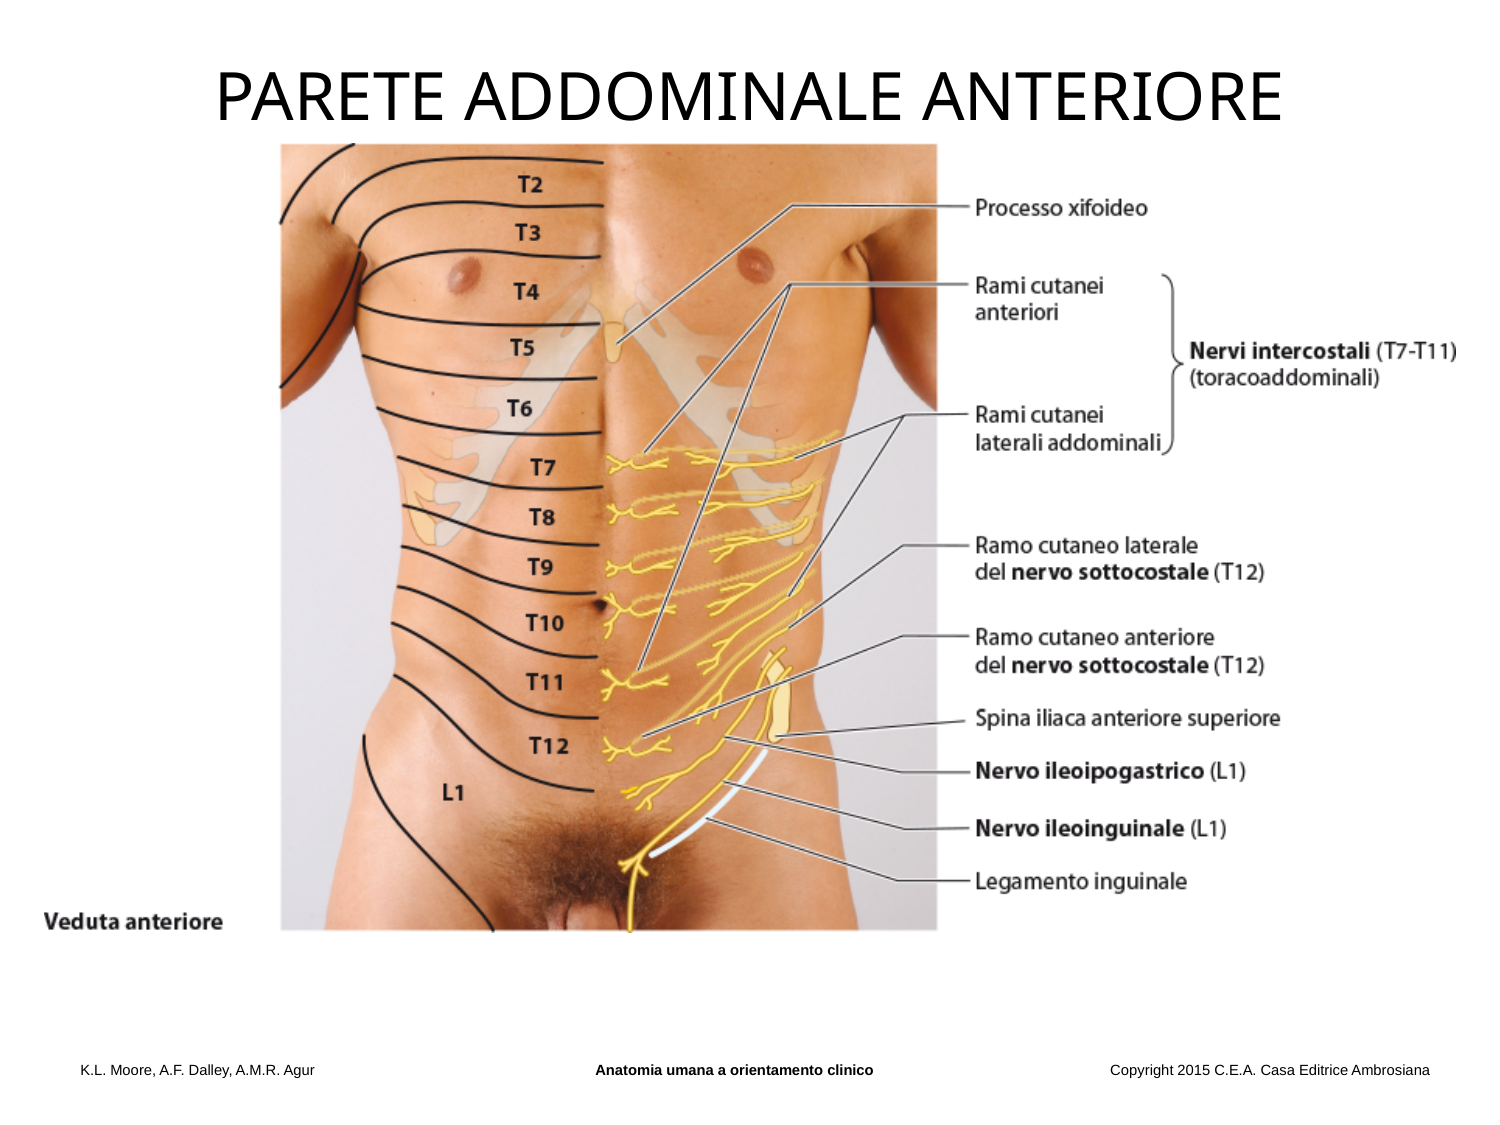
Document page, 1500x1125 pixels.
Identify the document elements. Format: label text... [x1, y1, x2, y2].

text_box PARETE ADDOMINALE ANTERIORE [112, 0, 1388, 143]
picture [44, 143, 1456, 933]
text_box K.L. Moore, A.F. Dalley, A.M.R. Agur Anatomia umana a orientamento clinico Copyright 2015 C.E.A. Casa Editrice Ambrosiana [80, 1060, 1443, 1079]
